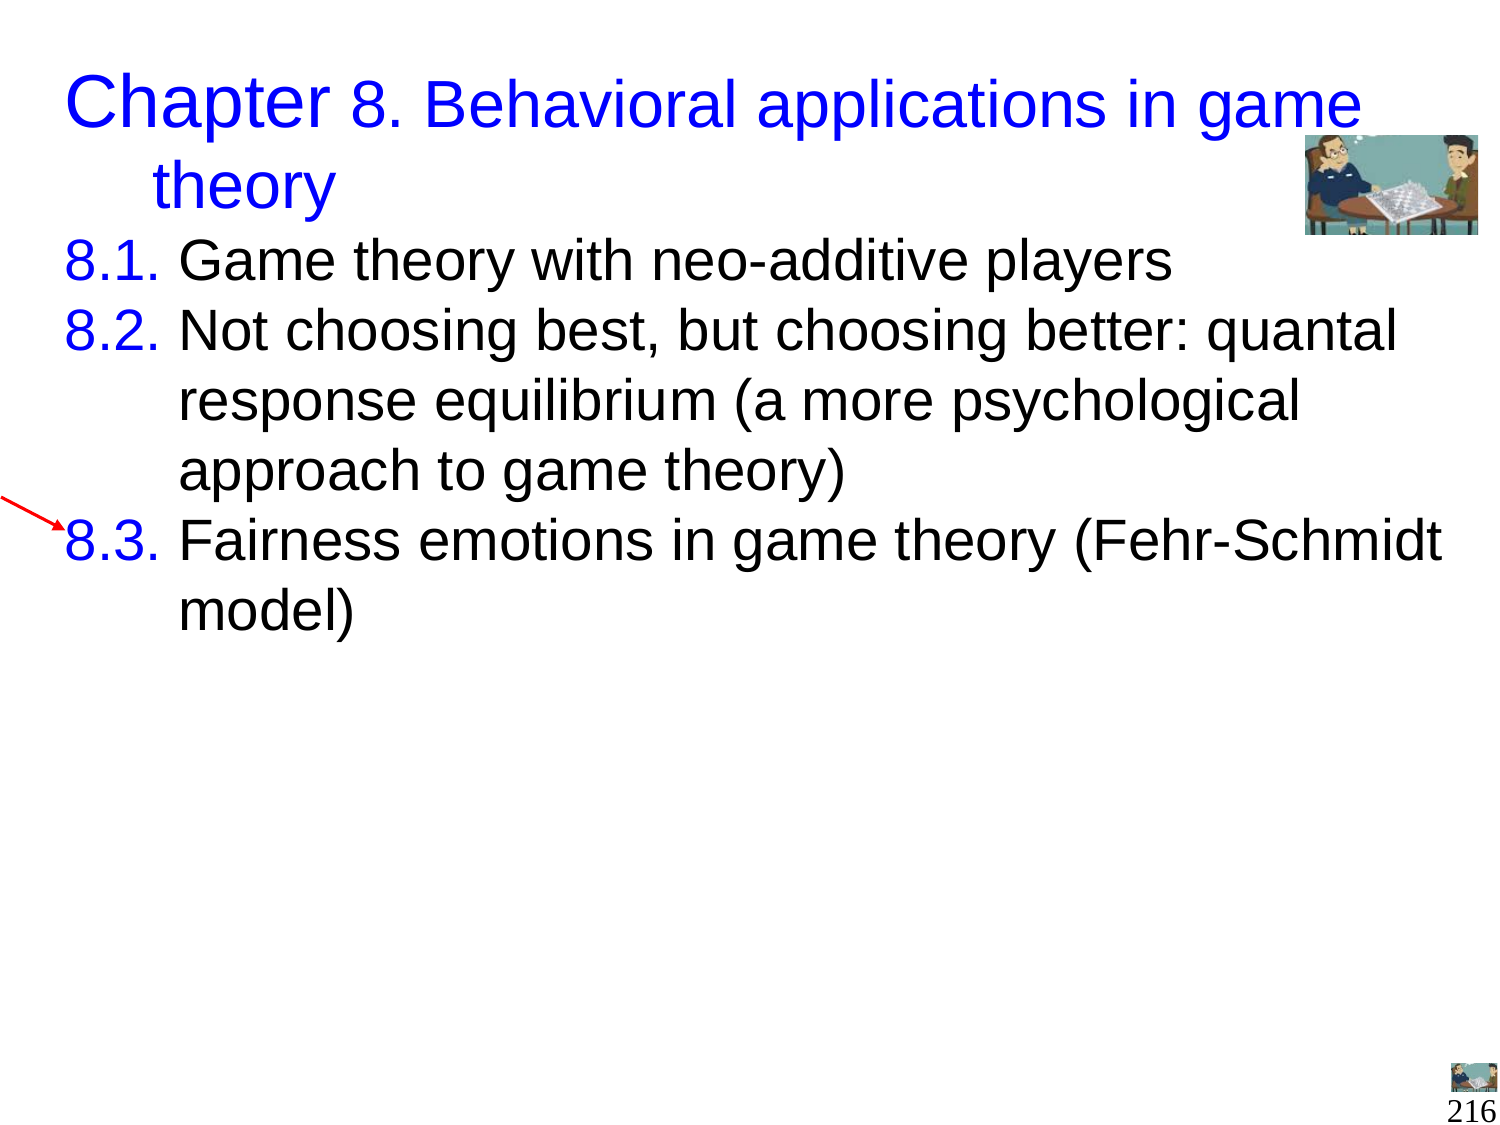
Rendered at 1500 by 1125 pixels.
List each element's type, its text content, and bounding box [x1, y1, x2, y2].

picture [1304, 135, 1479, 235]
picture [1450, 1063, 1498, 1092]
text_box Chapter 8. Behavioral applications in game theory 8.1. Game theory with neo-additive players 8.2. Not choosing best, but choosing better: quantal response equilibrium (a more psychological approach to game theory) 8.3. Fairness emotions in game theory (Fehr-Schmidt model) [49, 45, 1496, 650]
text_box [0, 496, 66, 531]
text_box 216 [1432, 1081, 1500, 1125]
